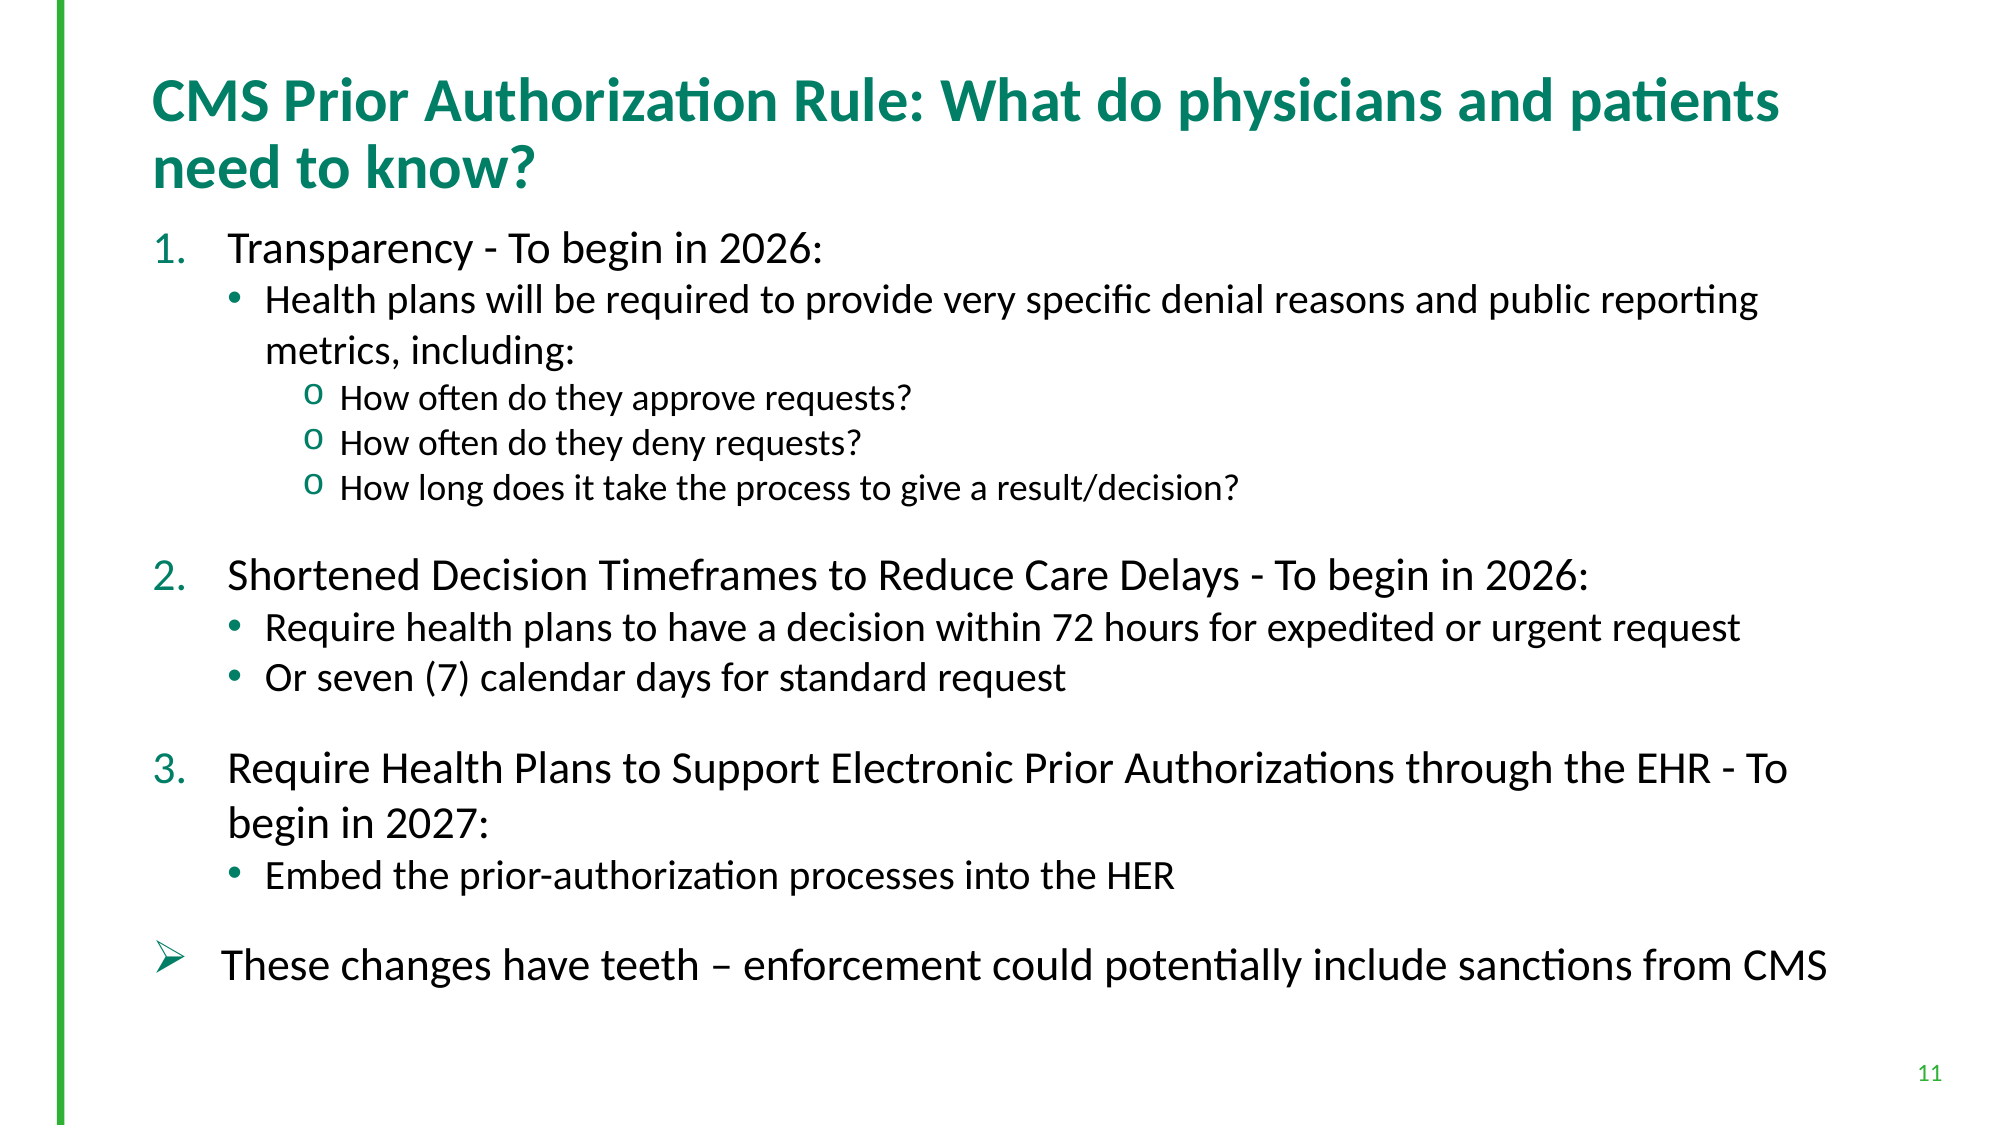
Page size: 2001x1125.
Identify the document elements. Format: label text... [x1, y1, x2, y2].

title CMS Prior Authorization Rule: What do physicians and patients need to know? [137, 59, 1863, 209]
slide_number 11 [1434, 1048, 1958, 1094]
list Transparency - To begin in 2026: Health plans will be required to provide very specific denial reasons and public reporting metrics, including: How often do they approve requests? How often do they deny requests? How long does it take the process to give a result/decision? Shortened Decision Timeframes to Reduce Care Delays - To begin in 2026: Require health plans to have a decision within 72 hours for expedited or urgent request Or seven (7) calendar days for standard request Require Health Plans to Support Electronic Prior Authorizations through the EHR - To begin in 2027: Embed the prior-authorization processes into the HER These changes have teeth – enforcement could potentially include sanctions from CMS [137, 209, 1863, 1014]
